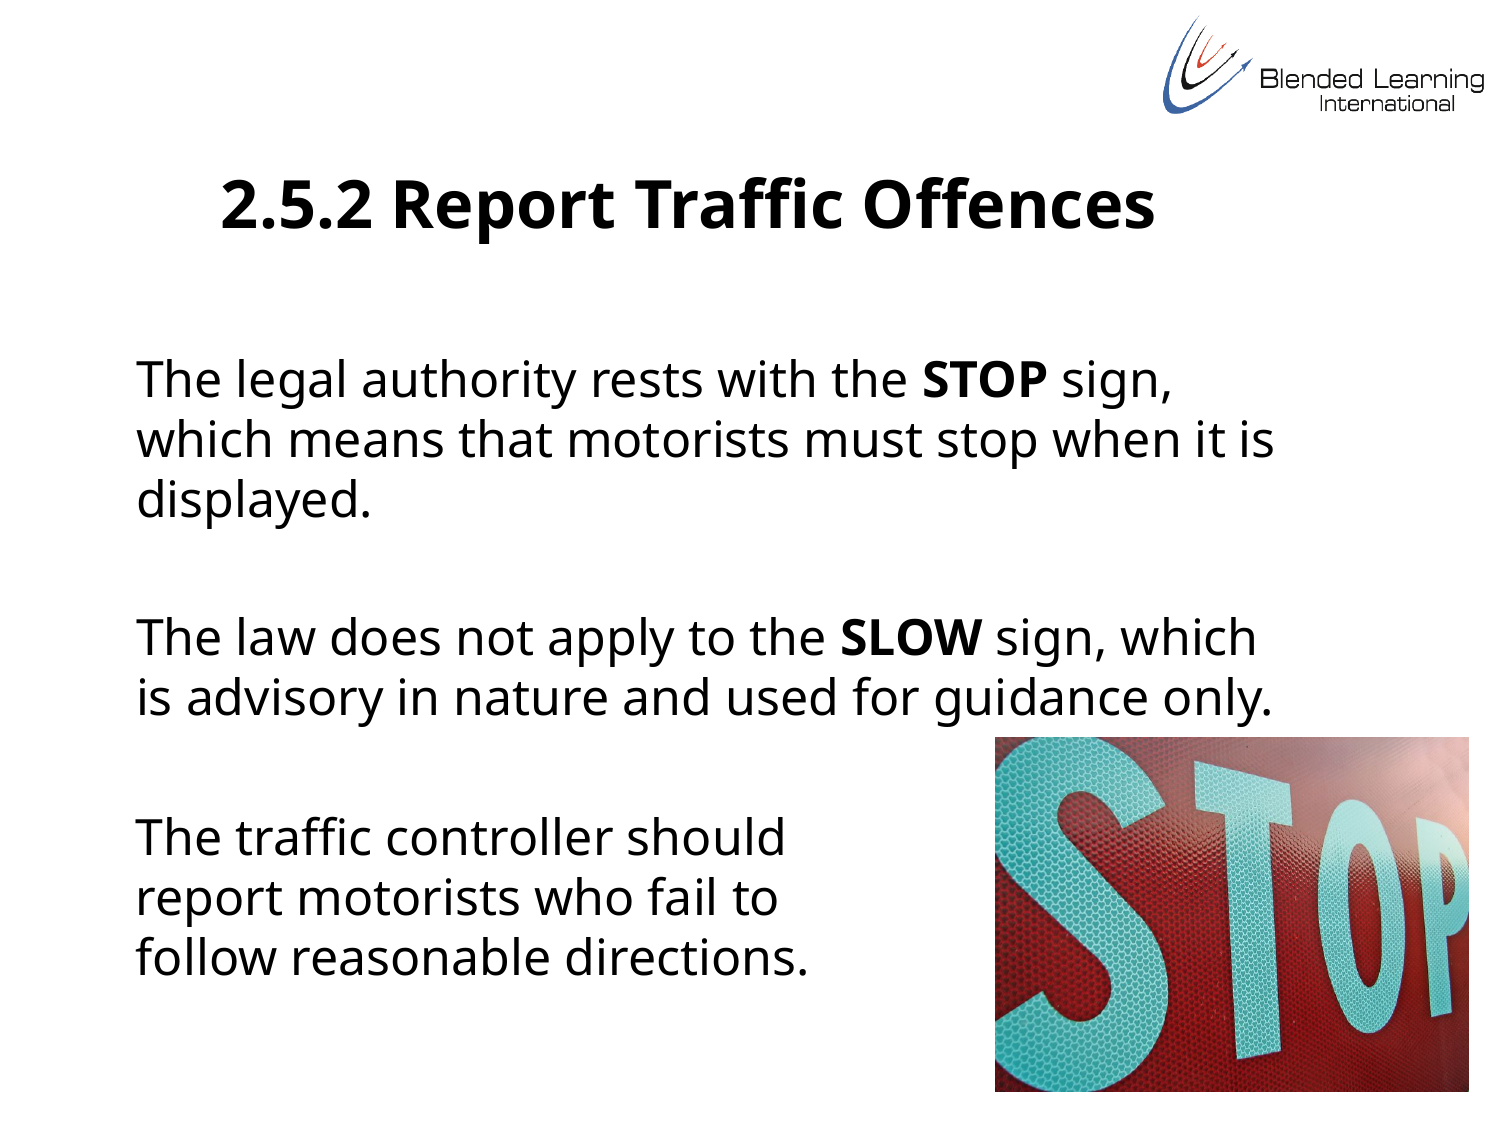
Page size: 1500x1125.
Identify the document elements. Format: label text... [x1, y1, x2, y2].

text_box The traffic controller should report motorists who fail to follow reasonable directions. [121, 798, 872, 993]
list The legal authority rests with the STOP sign, which means that motorists must stop when it is displayed. The law does not apply to the SLOW sign, which is advisory in nature and used for guidance only. [121, 339, 1313, 736]
title 2.5.2 Report Traffic Offences [205, 113, 1397, 291]
picture [995, 737, 1469, 1092]
picture [1163, 15, 1485, 116]
